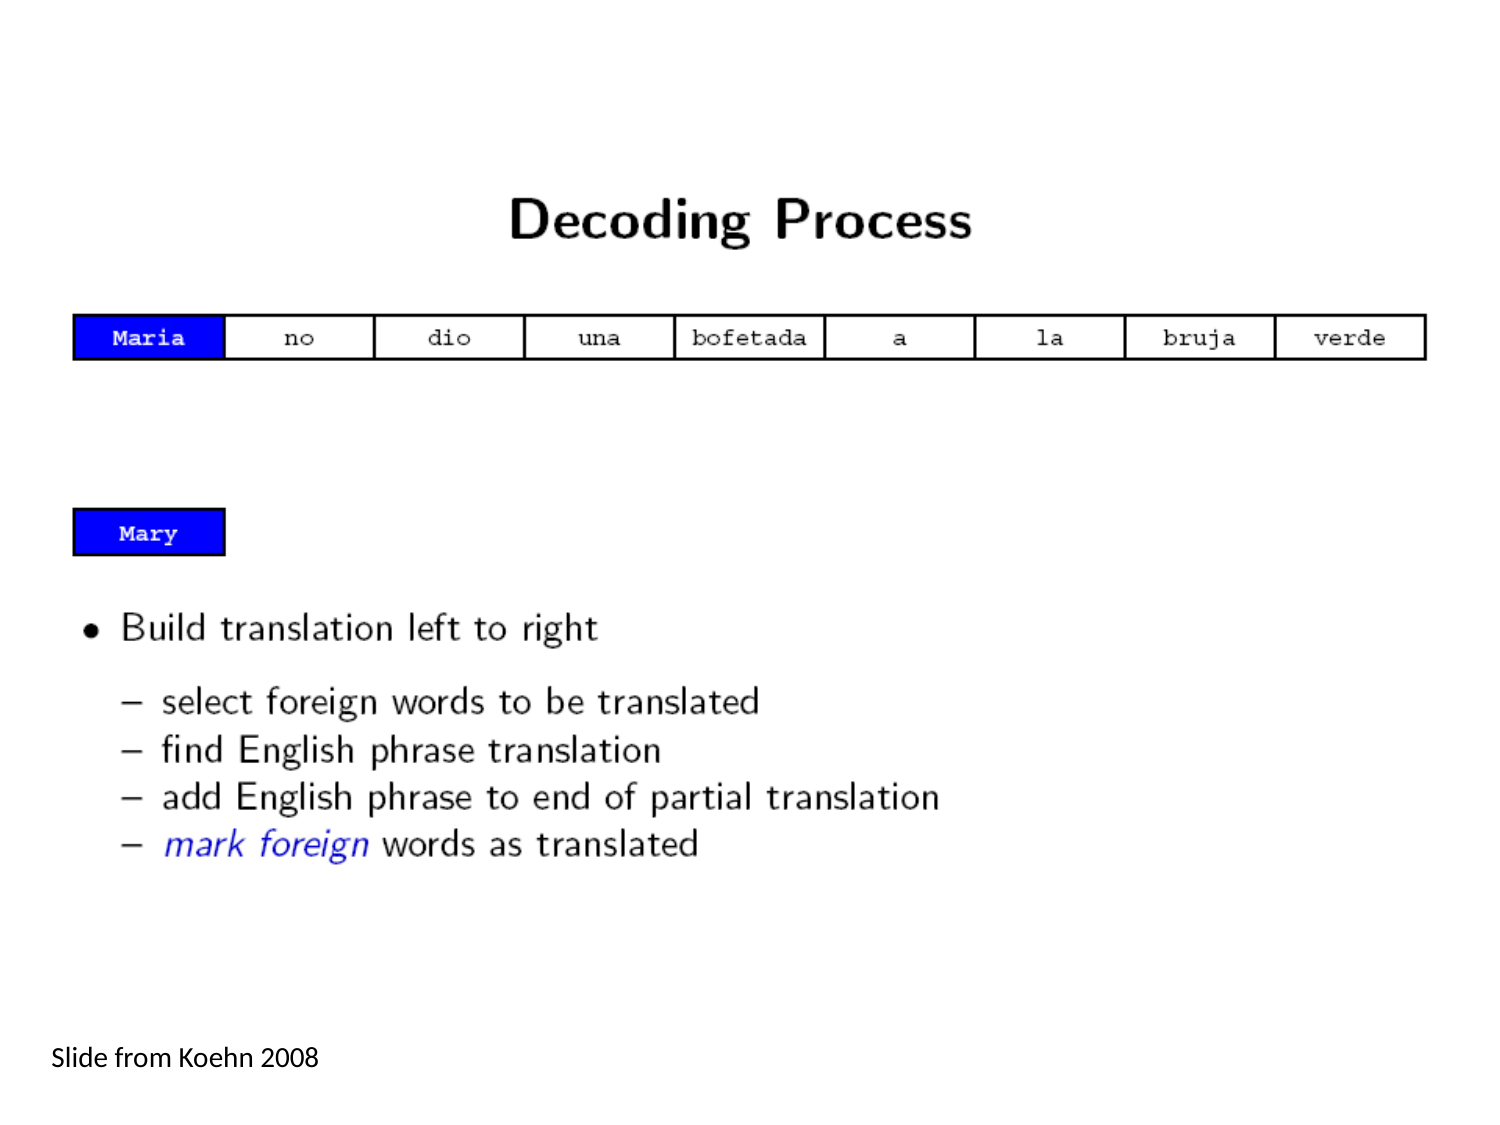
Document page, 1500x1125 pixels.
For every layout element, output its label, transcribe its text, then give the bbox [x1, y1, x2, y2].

text_box Slide from Koehn 2008 [36, 1031, 335, 1081]
picture [65, 167, 1435, 958]
